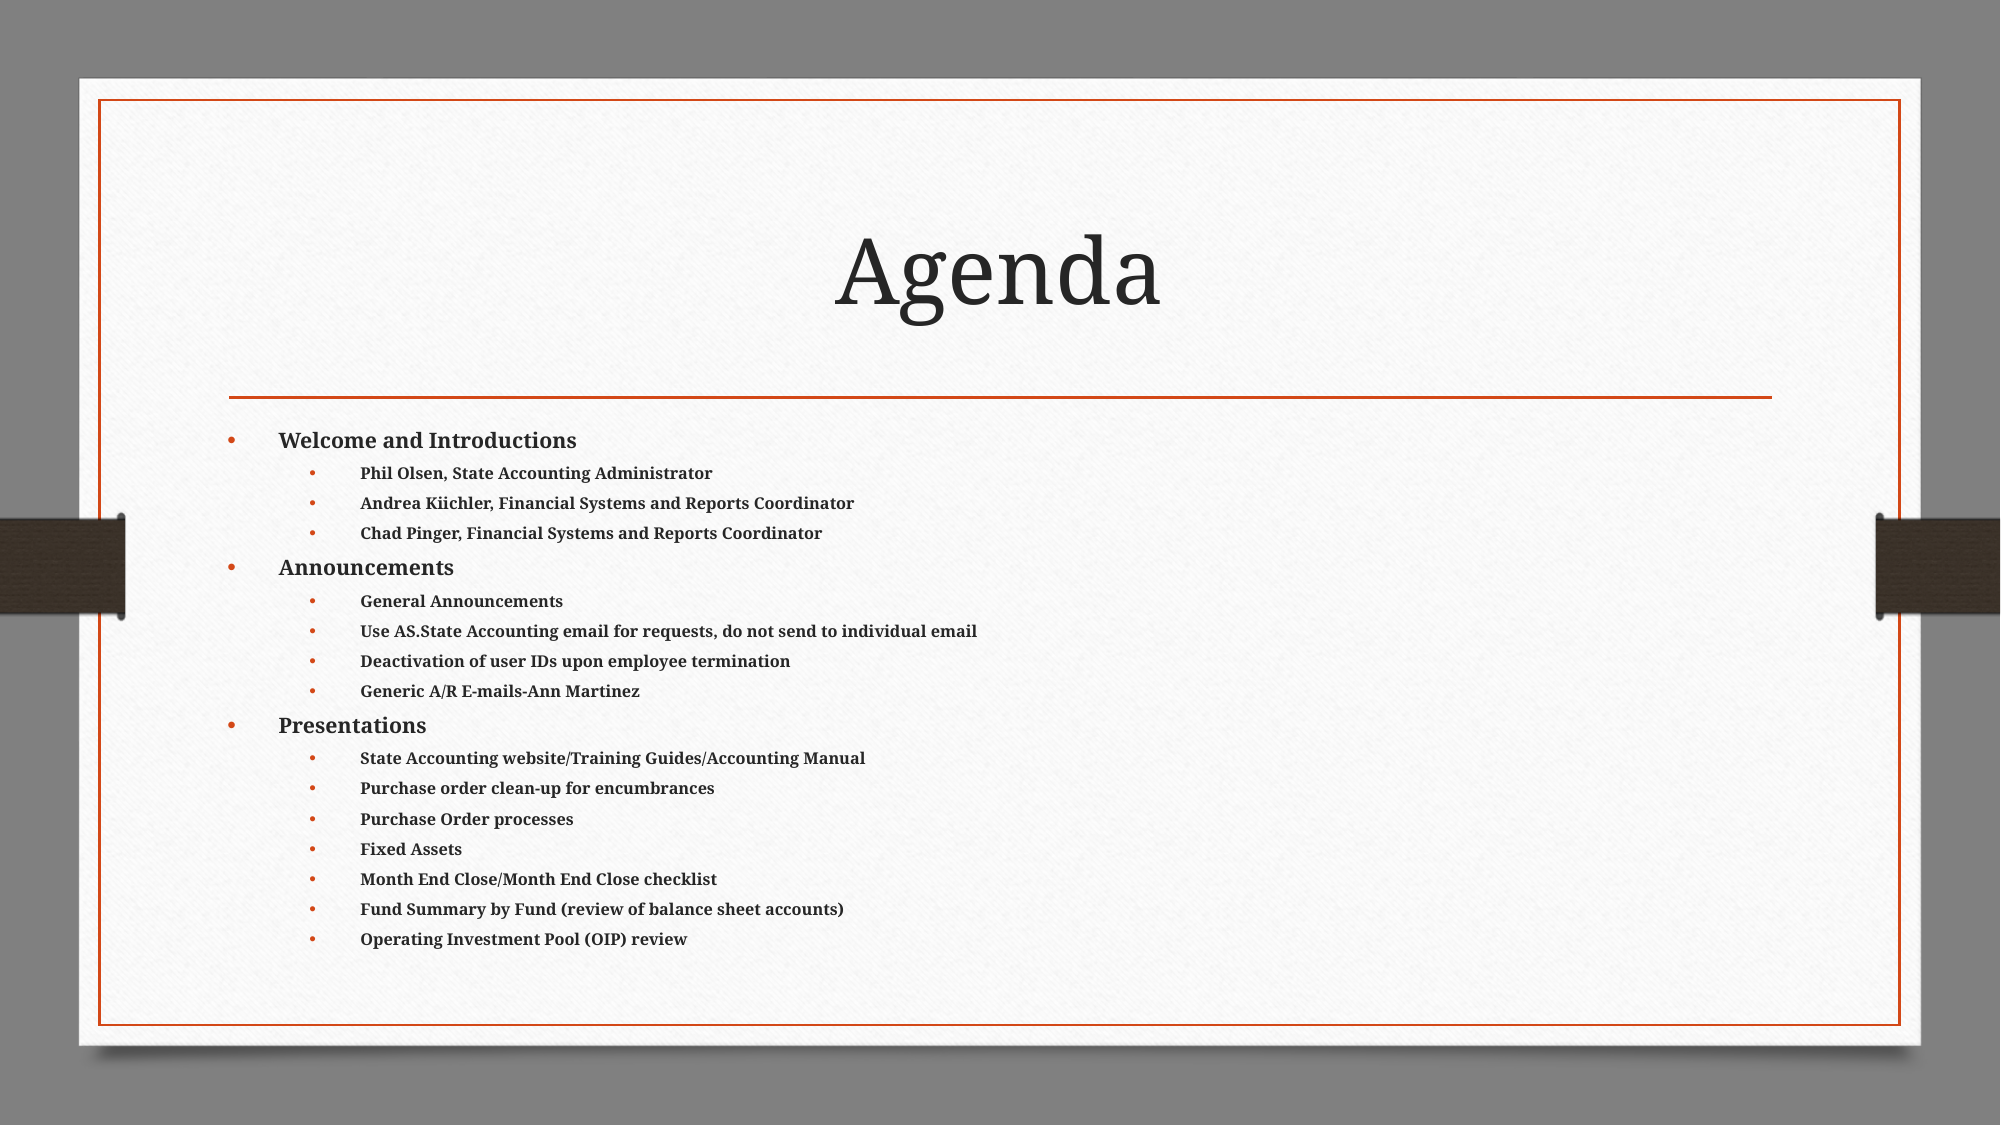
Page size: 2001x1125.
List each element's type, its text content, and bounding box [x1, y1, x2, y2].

list Welcome and Introductions Phil Olsen, State Accounting Administrator Andrea Kiichler, Financial Systems and Reports Coordinator Chad Pinger, Financial Systems and Reports Coordinator Announcements General Announcements Use AS.State Accounting email for requests, do not send to individual email Deactivation of user IDs upon employee termination Generic A/R E-mails-Ann Martinez Presentations State Accounting website/Training Guides/Accounting Manual Purchase order clean-up for encumbrances Purchase Order processes Fixed Assets Month End Close/Month End Close checklist Fund Summary by Fund (review of balance sheet accounts) Operating Investment Pool (OIP) review [212, 419, 1788, 964]
picture [0, 0, 2001, 1125]
title Agenda [212, 161, 1788, 375]
